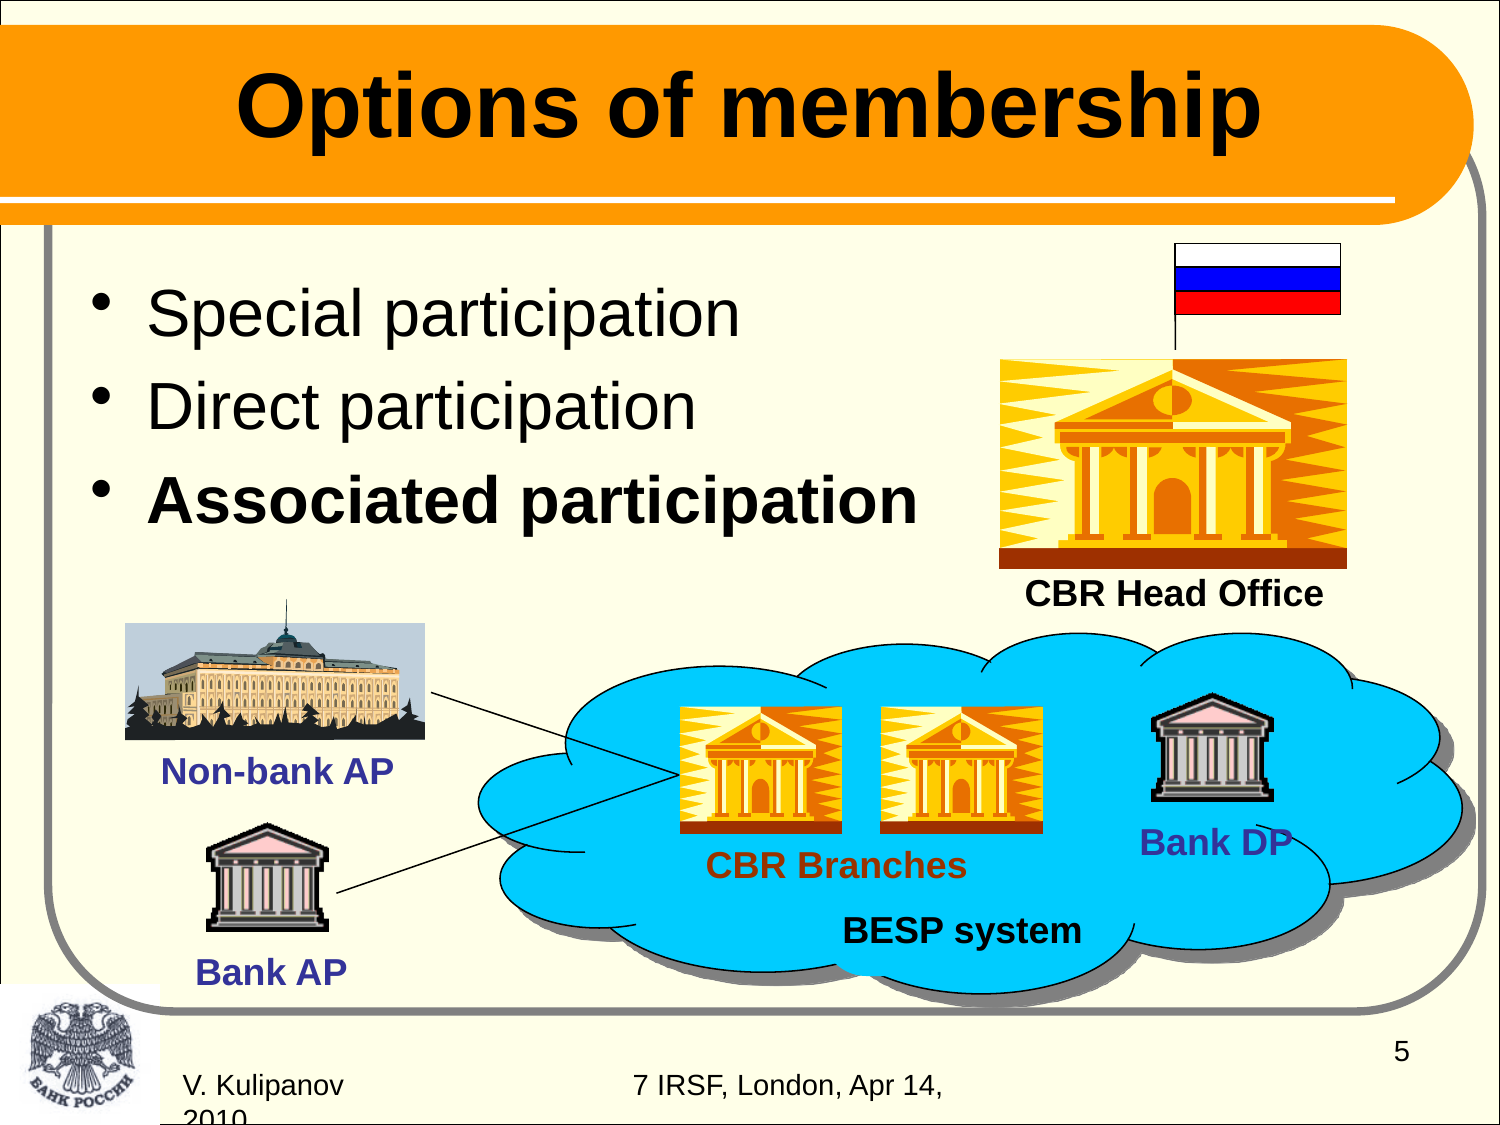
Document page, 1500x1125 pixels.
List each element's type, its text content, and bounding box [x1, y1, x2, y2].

text_box Bank DP [1092, 810, 1341, 871]
picture [105, 984, 160, 1006]
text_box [1174, 243, 1341, 351]
picture [123, 597, 427, 742]
picture [681, 707, 841, 833]
picture [997, 355, 1353, 573]
text_box CBR Head Office [1009, 579, 1353, 622]
text_box Non-bank AP [112, 739, 443, 800]
text_box Bank AP [147, 940, 396, 1001]
picture [206, 822, 330, 932]
text_box BESP system [820, 881, 1105, 977]
slide_number 5 [1074, 1024, 1426, 1103]
title Options of membership [74, 6, 1426, 195]
text_box CBR Branches [690, 834, 998, 894]
text_box [478, 633, 1463, 994]
list Special participation Direct participation Associated participation [74, 262, 975, 552]
footer V. Kulipanov 7 IRSF, London, Apr 14, 2010 [64, 1058, 988, 1103]
picture [881, 707, 1042, 833]
picture [0, 984, 160, 1125]
picture [1152, 694, 1273, 801]
